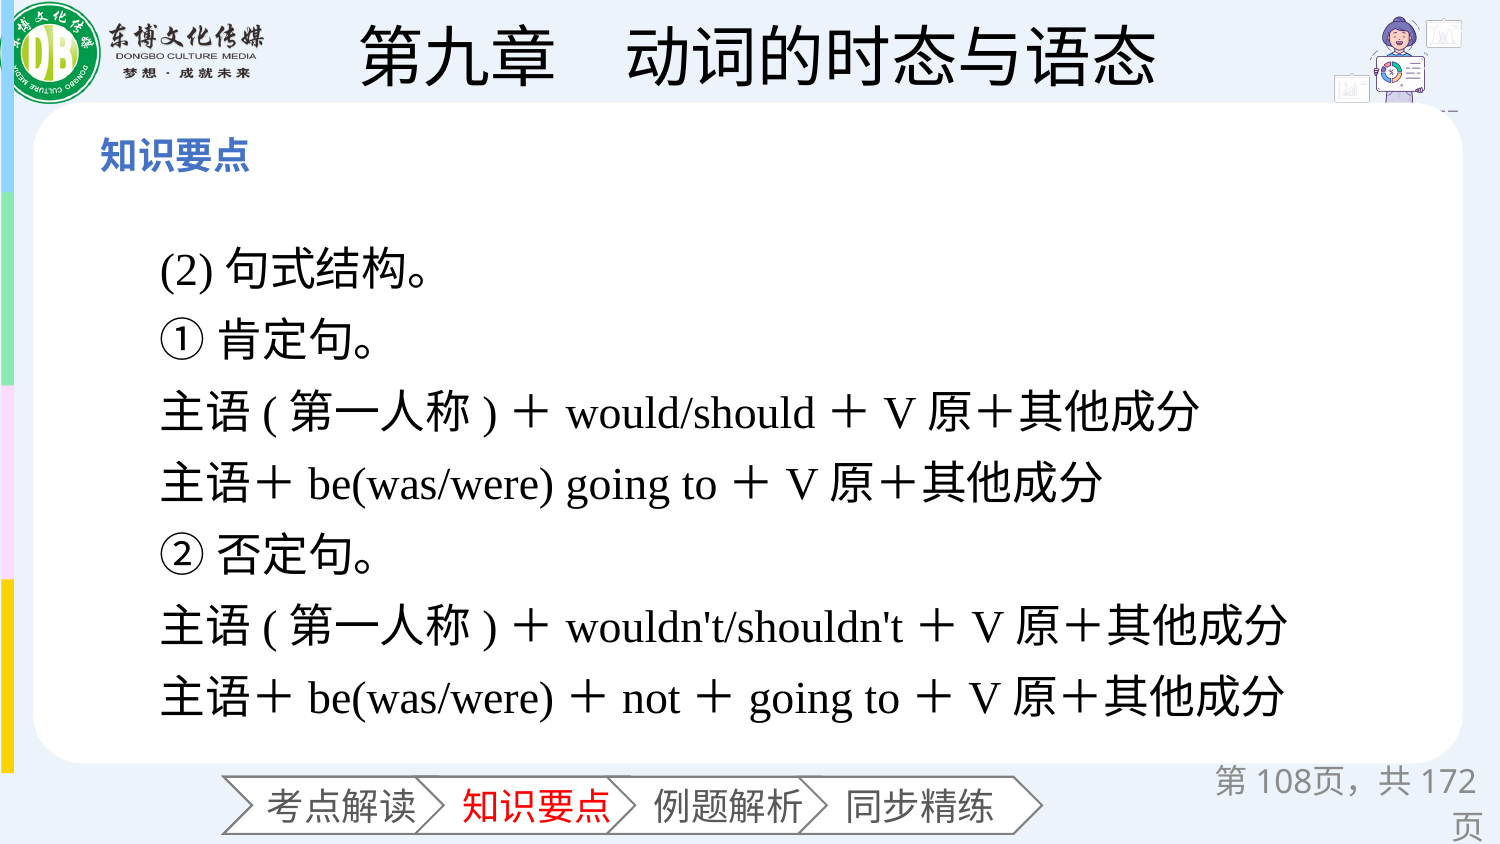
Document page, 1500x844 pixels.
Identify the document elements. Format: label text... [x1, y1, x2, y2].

picture [14, 1, 265, 104]
picture [1312, 0, 1487, 131]
text_box (2)句式结构。 ①肯定句。 主语(第一人称)＋would/should＋V原＋其他成分 主语＋be(was/were) going to＋V原＋其他成分 ②否定句。 主语(第一人称)＋wouldn't/shouldn't＋V原＋其他成分 主语＋be(was/were)＋not＋going to＋V原＋其他成分 [70, 215, 1430, 731]
slide_number 第页，共172页 [1195, 780, 1500, 826]
